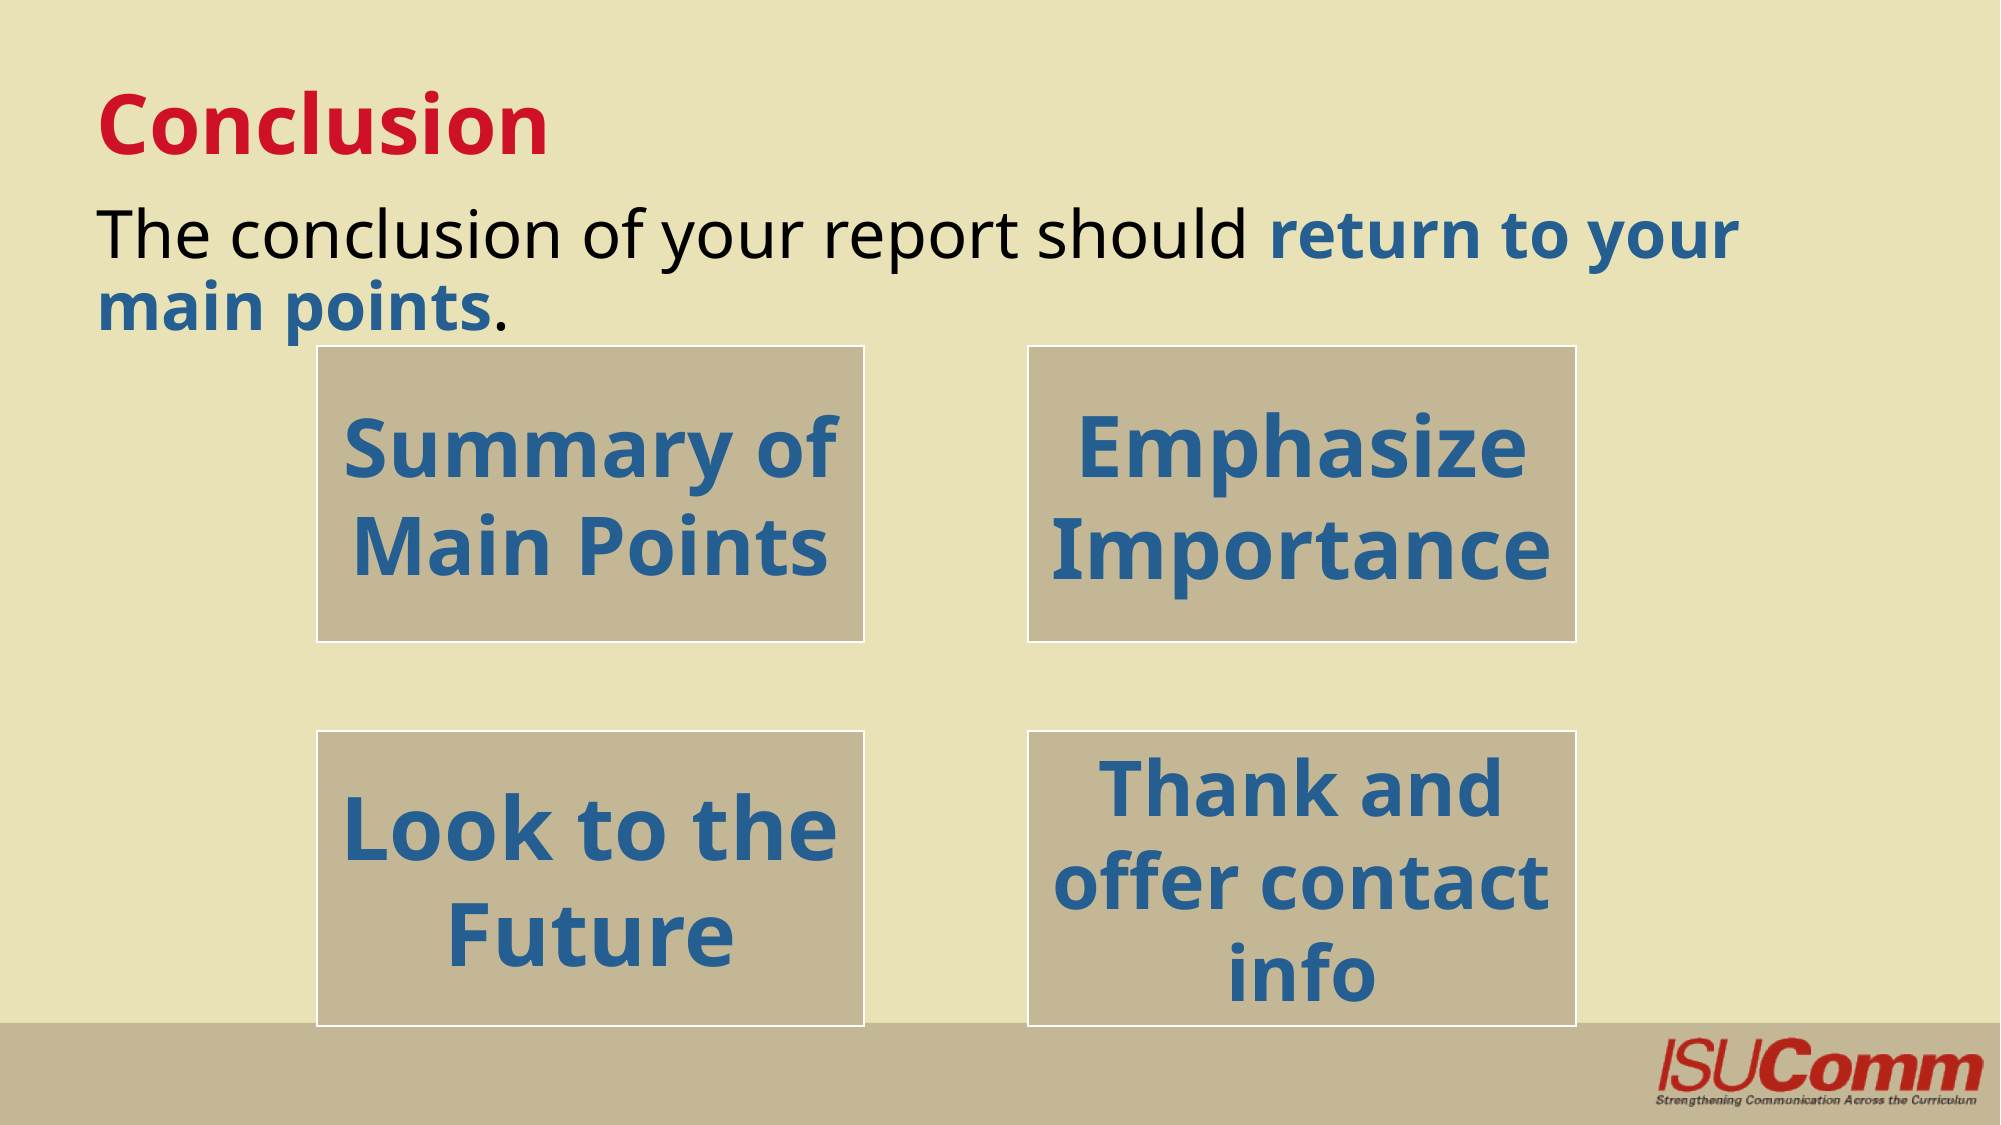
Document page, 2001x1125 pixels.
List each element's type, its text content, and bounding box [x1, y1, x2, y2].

list The conclusion of your report should return to your main points. [81, 193, 1923, 960]
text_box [316, 346, 1576, 934]
title Conclusion [81, 27, 1923, 193]
picture [1652, 1029, 1984, 1109]
